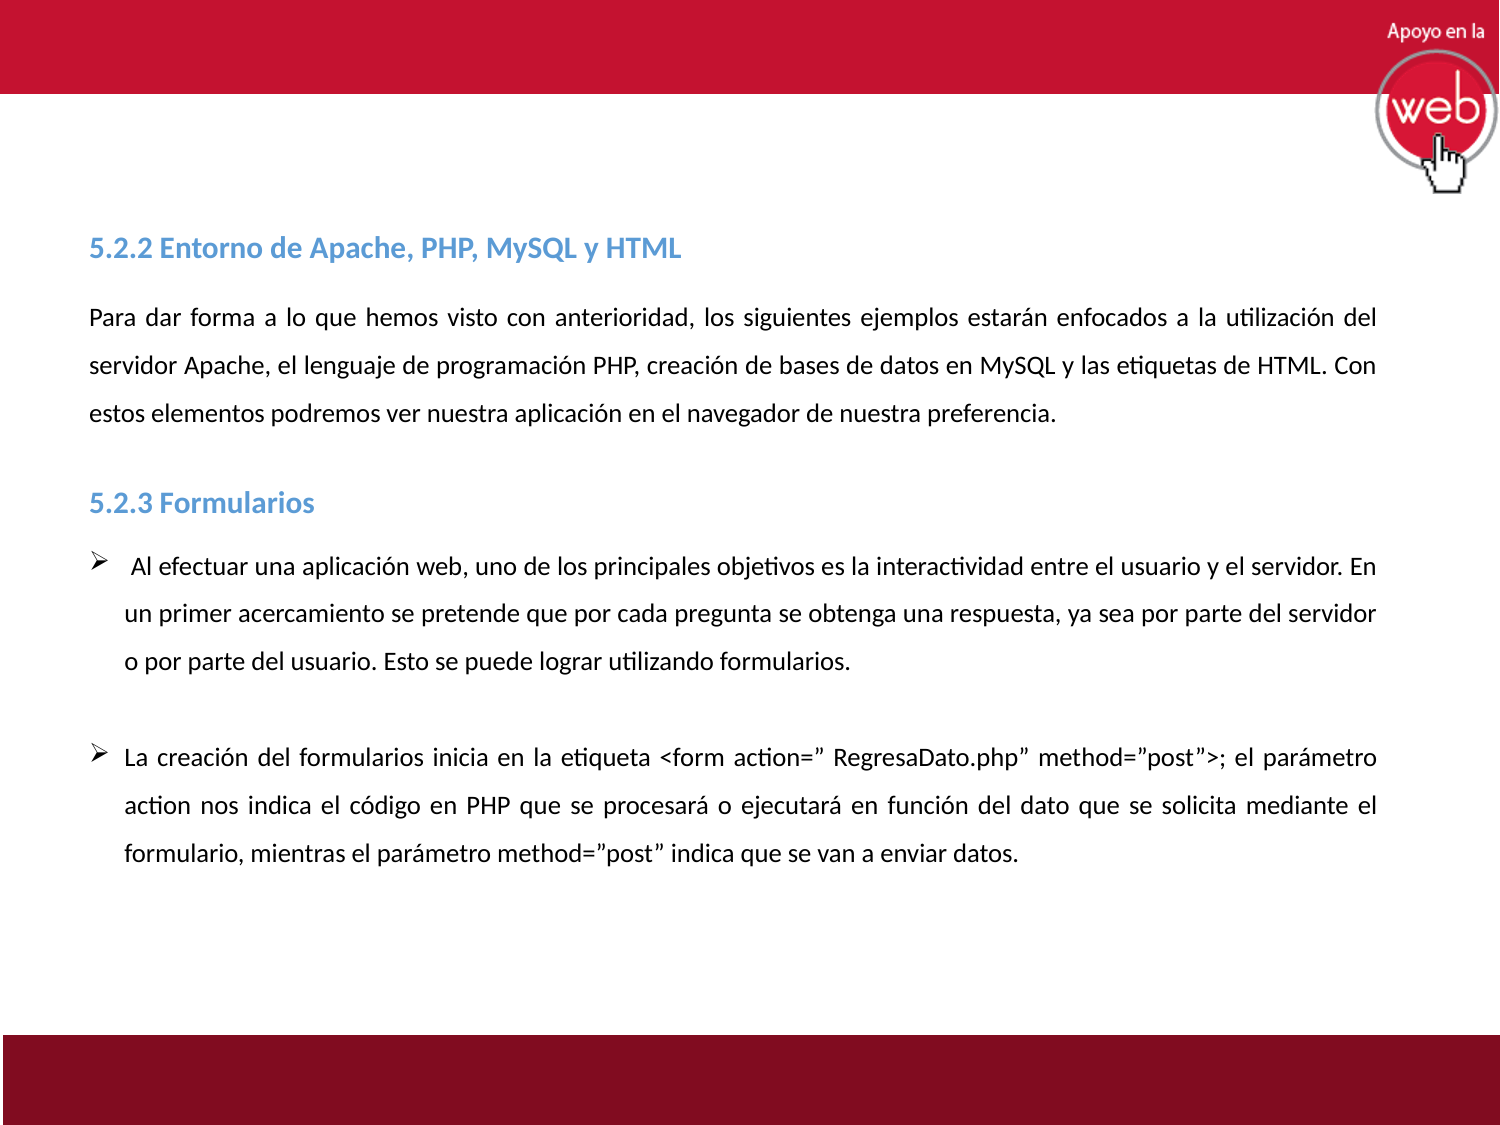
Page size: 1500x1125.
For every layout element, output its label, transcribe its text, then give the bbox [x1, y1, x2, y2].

picture [0, 0, 1500, 1125]
text_box 5.2.2 Entorno de Apache, PHP, MySQL y HTML Para dar forma a lo que hemos visto con anterioridad, los siguientes ejemplos estarán enfocados a la utilización del servidor Apache, el lenguaje de programación PHP, creación de bases de datos en MySQL y las etiquetas de HTML. Con estos elementos podremos ver nuestra aplicación en el navegador de nuestra preferencia. [74, 220, 1392, 435]
text_box Al efectuar una aplicación web, uno de los principales objetivos es la interactividad entre el usuario y el servidor. En un primer acercamiento se pretende que por cada pregunta se obtenga una respuesta, ya sea por parte del servidor o por parte del usuario. Esto se puede lograr utilizando formularios. La creación del formularios inicia en la etiqueta <form action=” RegresaDato.php” method=”post”>; el parámetro action nos indica el código en PHP que se procesará o ejecutará en función del dato que se solicita mediante el formulario, mientras el parámetro method=”post” indica que se van a enviar datos. [74, 525, 1392, 875]
text_box 5.2.3 Formularios [74, 474, 1392, 525]
